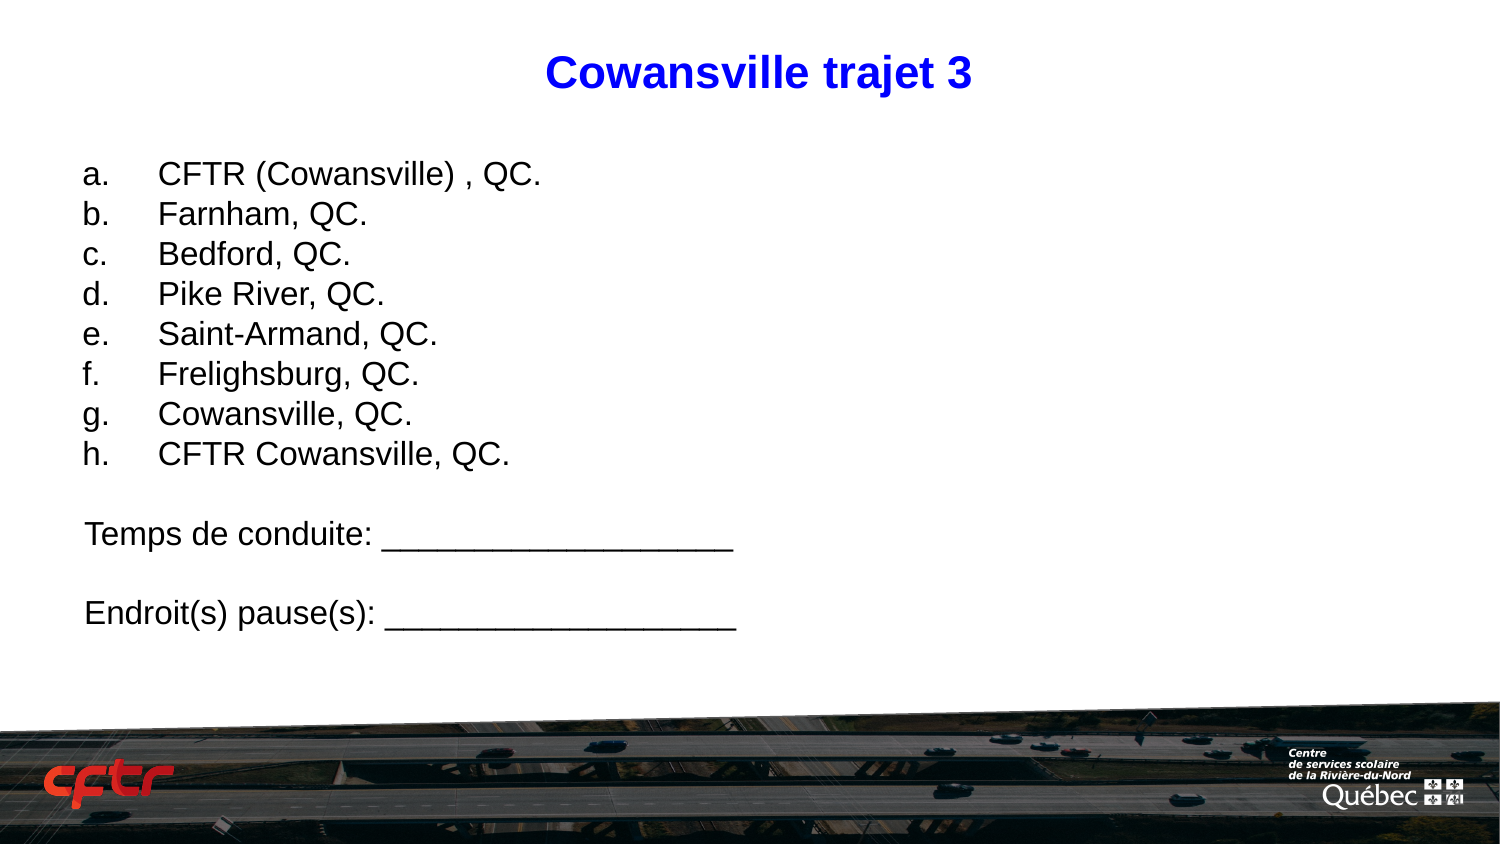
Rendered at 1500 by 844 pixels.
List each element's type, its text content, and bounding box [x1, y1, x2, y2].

title Cowansville trajet 3 CFTR (Cowansville) , QC. Farnham, QC. Bedford, QC. Pike River, QC. Saint-Armand, QC. Frelighsburg, QC. Cowansville, QC. CFTR Cowansville, QC. Temps de conduite: ___________________ Endroit(s) pause(s): ___________________ [39, 344, 1480, 661]
slide_number ‹#› [1389, 764, 1480, 830]
picture [0, 704, 1499, 844]
